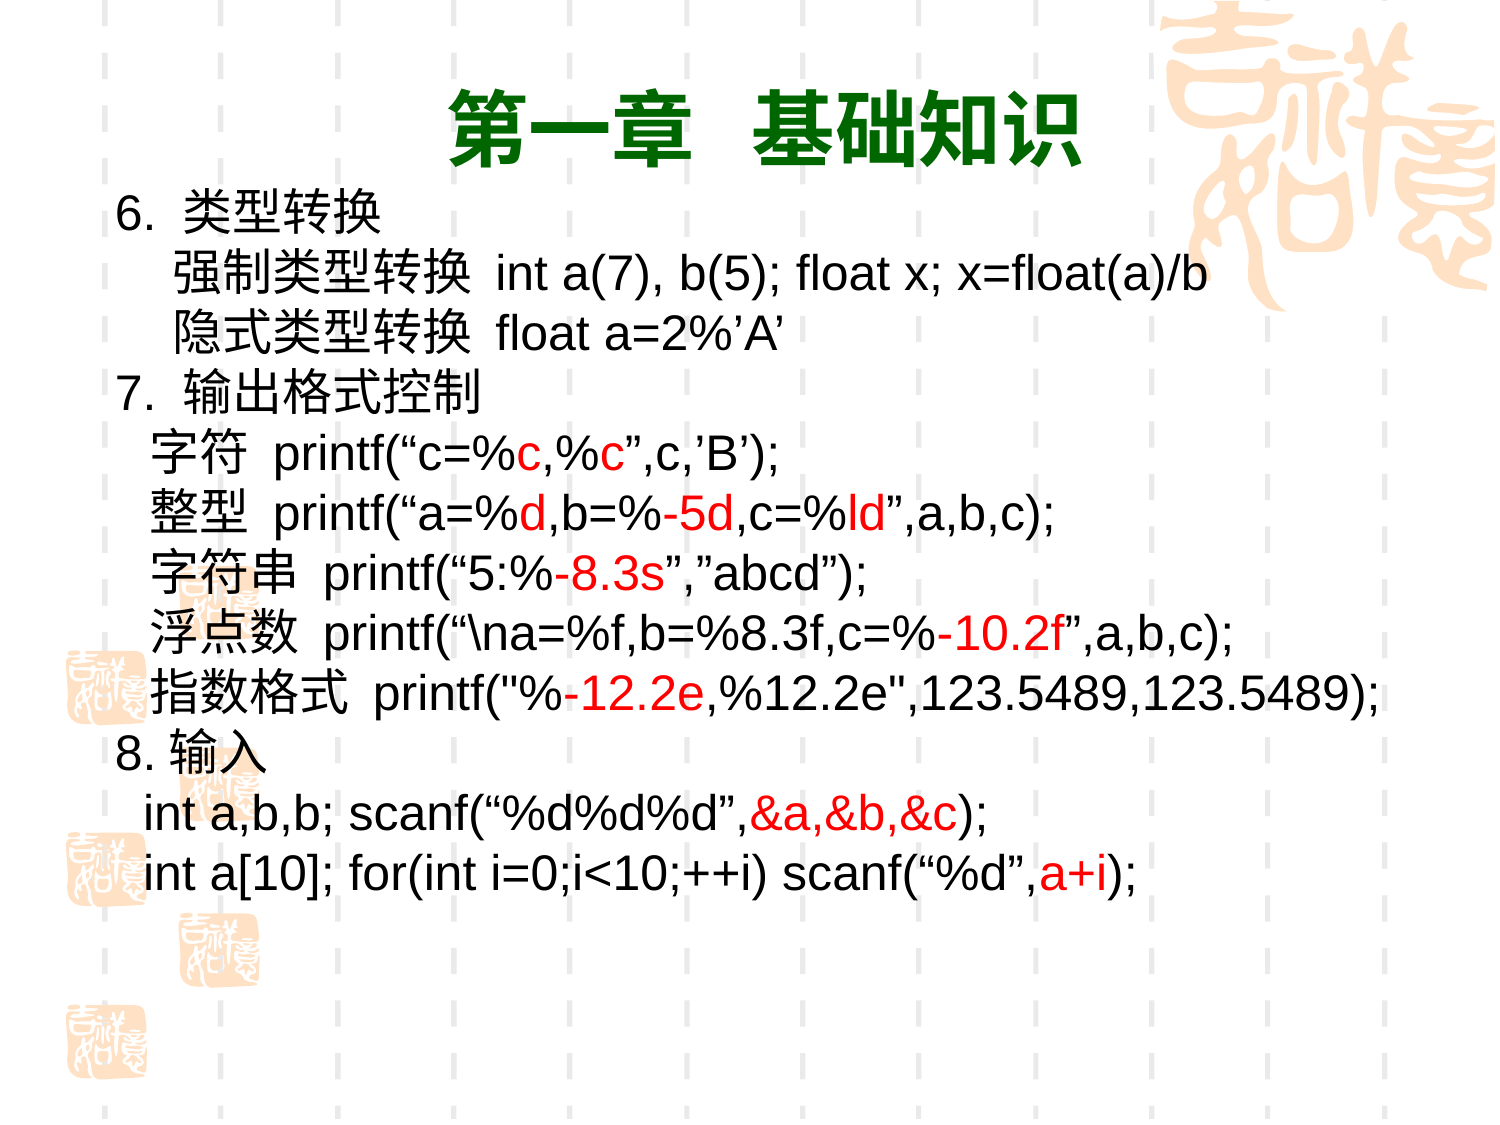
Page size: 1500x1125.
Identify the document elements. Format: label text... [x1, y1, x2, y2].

text_box 6. 类型转换 强制类型转换 int a(7), b(5); float x; x=float(a)/b 隐式类型转换 float a=2%’A’ 7. 输出格式控制 字符 printf(“c=%c,%c”,c,’B’); 整型 printf(“a=%d,b=%-5d,c=%ld”,a,b,c); 字符串 printf(“5:%-8.3s”,”abcd”); 浮点数 printf(“\na=%f,b=%8.3f,c=%-10.2f”,a,b,c); 指数格式 printf("%-12.2e,%12.2e",123.5489,123.5489); 8.输入 int a,b,b; scanf(“%d%d%d”,&a,&b,&c); int a[10]; for(int i=0;i<10;++i) scanf(“%d”,a+i); [100, 201, 1436, 1028]
text_box 第一章 基础知识 [64, 53, 1466, 201]
